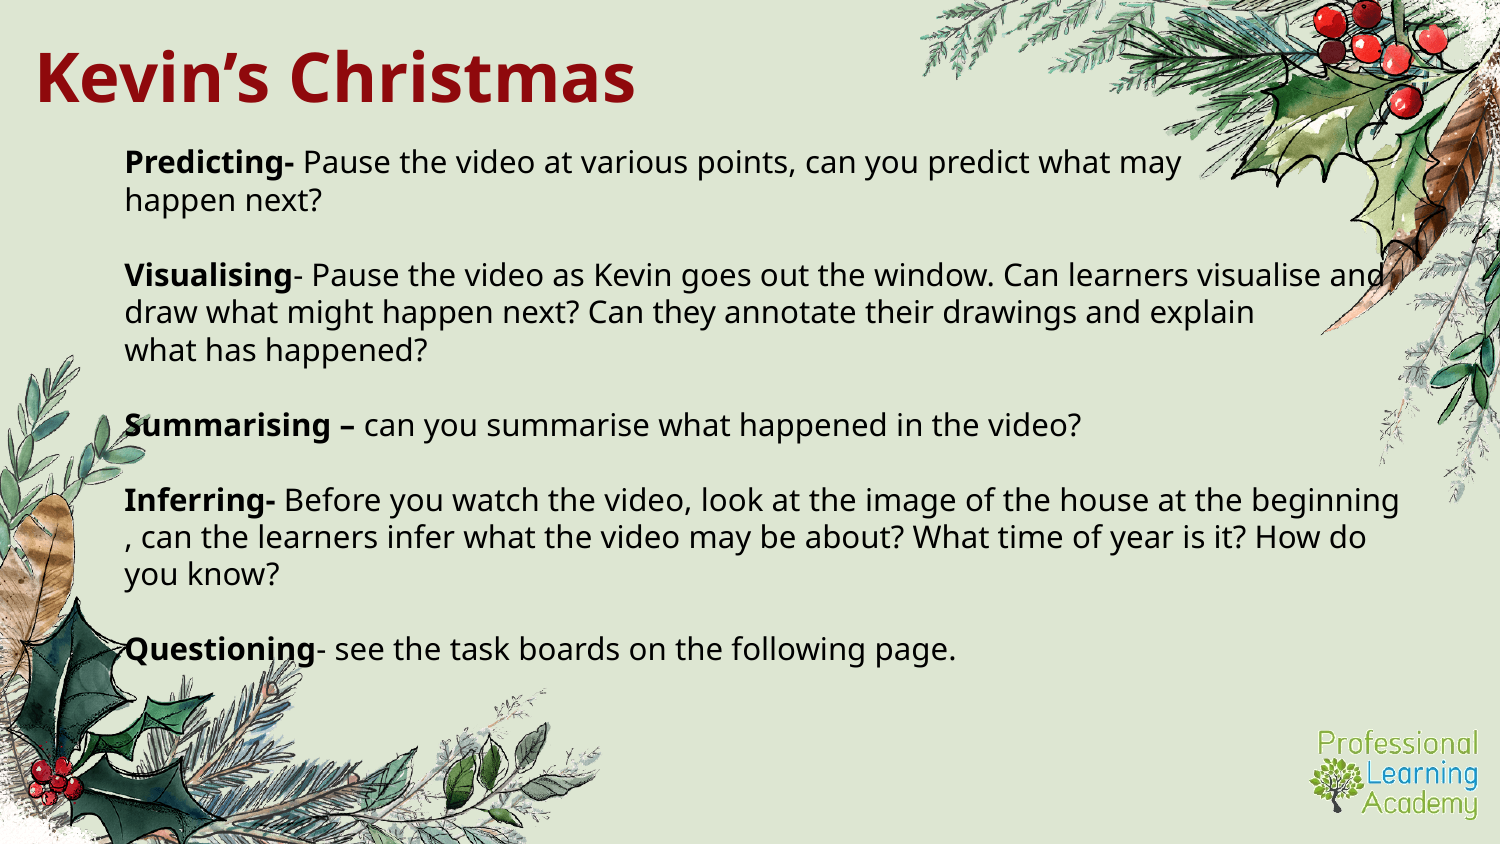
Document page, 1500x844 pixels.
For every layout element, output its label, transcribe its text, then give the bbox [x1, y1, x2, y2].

text_box Predicting- Pause the video at various points, can you predict what may happen next? Visualising- Pause the video as Kevin goes out the window. Can learners visualise and draw what might happen next? Can they annotate their drawings and explain what has happened? Summarising – can you summarise what happened in the video? Inferring- Before you watch the video, look at the image of the house at the beginning , can the learners infer what the video may be about? What time of year is it? How do you know? Questioning- see the task boards on the following page. [109, 135, 1425, 750]
picture [1162, 0, 1500, 505]
picture [1309, 725, 1479, 820]
picture [0, 354, 603, 844]
text_box Kevin’s Christmas [19, 0, 1162, 248]
